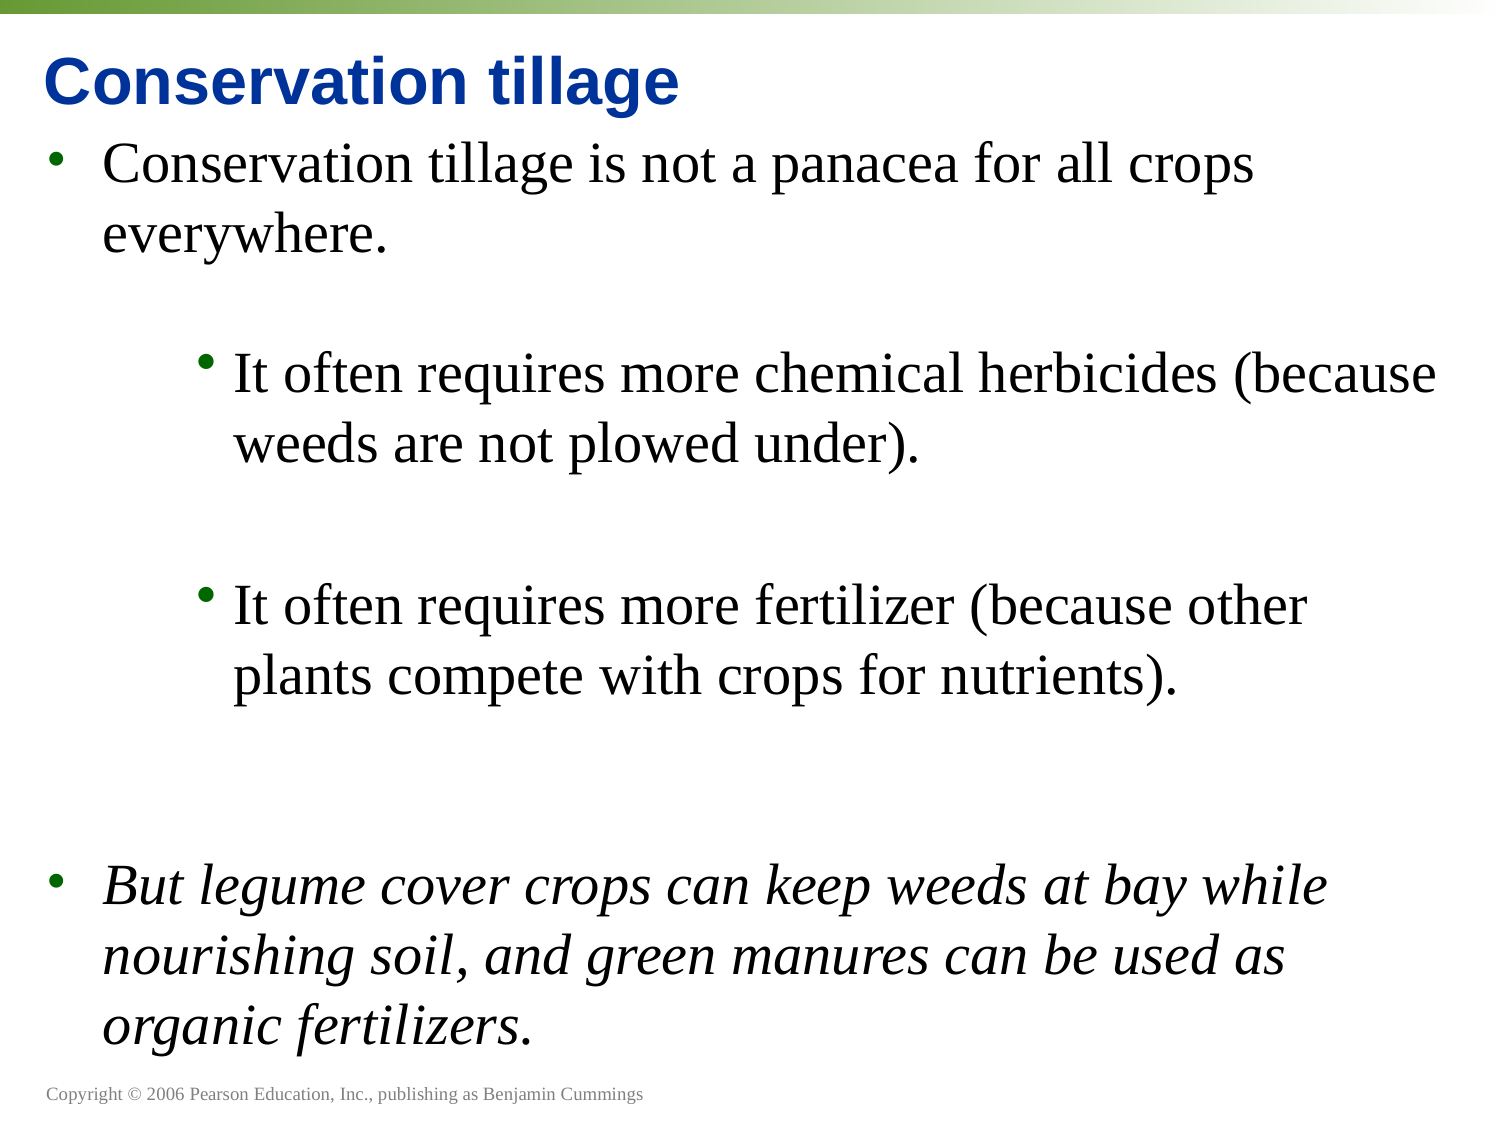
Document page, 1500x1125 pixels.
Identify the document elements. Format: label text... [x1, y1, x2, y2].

list Conservation tillage is not a panacea for all crops everywhere. It often requires more chemical herbicides (because weeds are not plowed under). It often requires more fertilizer (because other plants compete with crops for nutrients). But legume cover crops can keep weeds at bay while nourishing soil, and green manures can be used as organic fertilizers. [31, 127, 1474, 1054]
title Conservation tillage [43, 29, 1469, 118]
